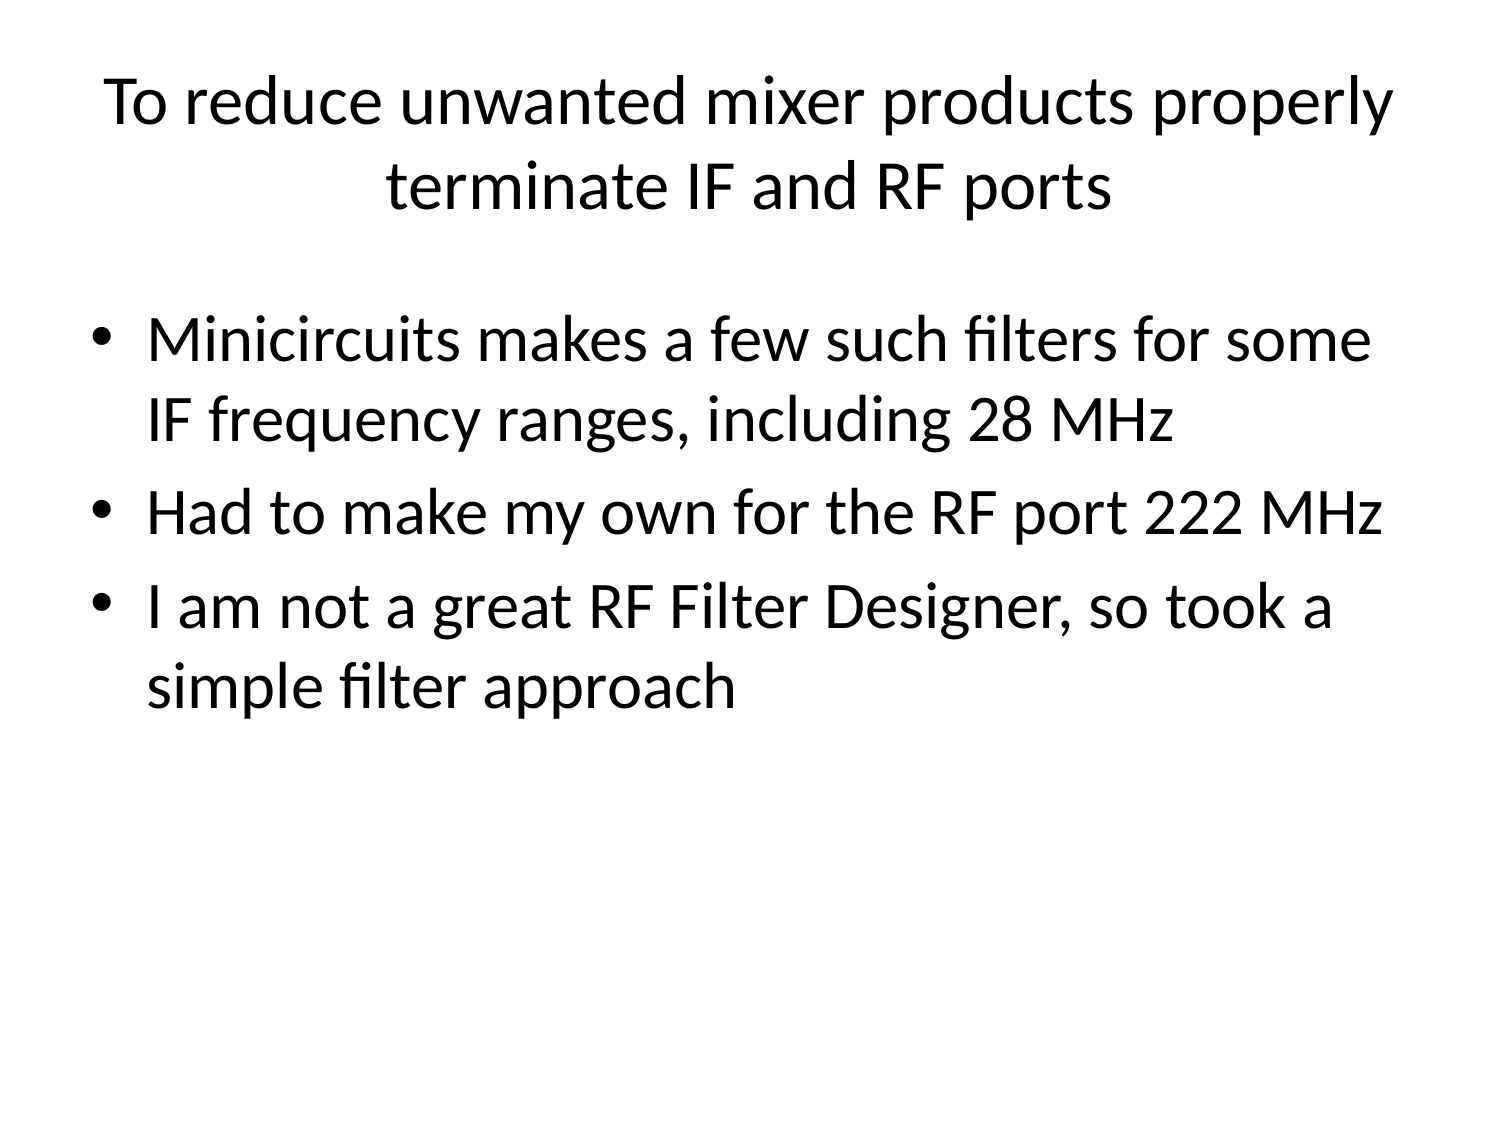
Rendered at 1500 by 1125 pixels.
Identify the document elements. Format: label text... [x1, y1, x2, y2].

list Minicircuits makes a few such filters for some IF frequency ranges, including 28 MHz Had to make my own for the RF port 222 MHz I am not a great RF Filter Designer, so took a simple filter approach [75, 287, 1425, 1030]
title To reduce unwanted mixer products properly terminate IF and RF ports [75, 45, 1425, 233]
